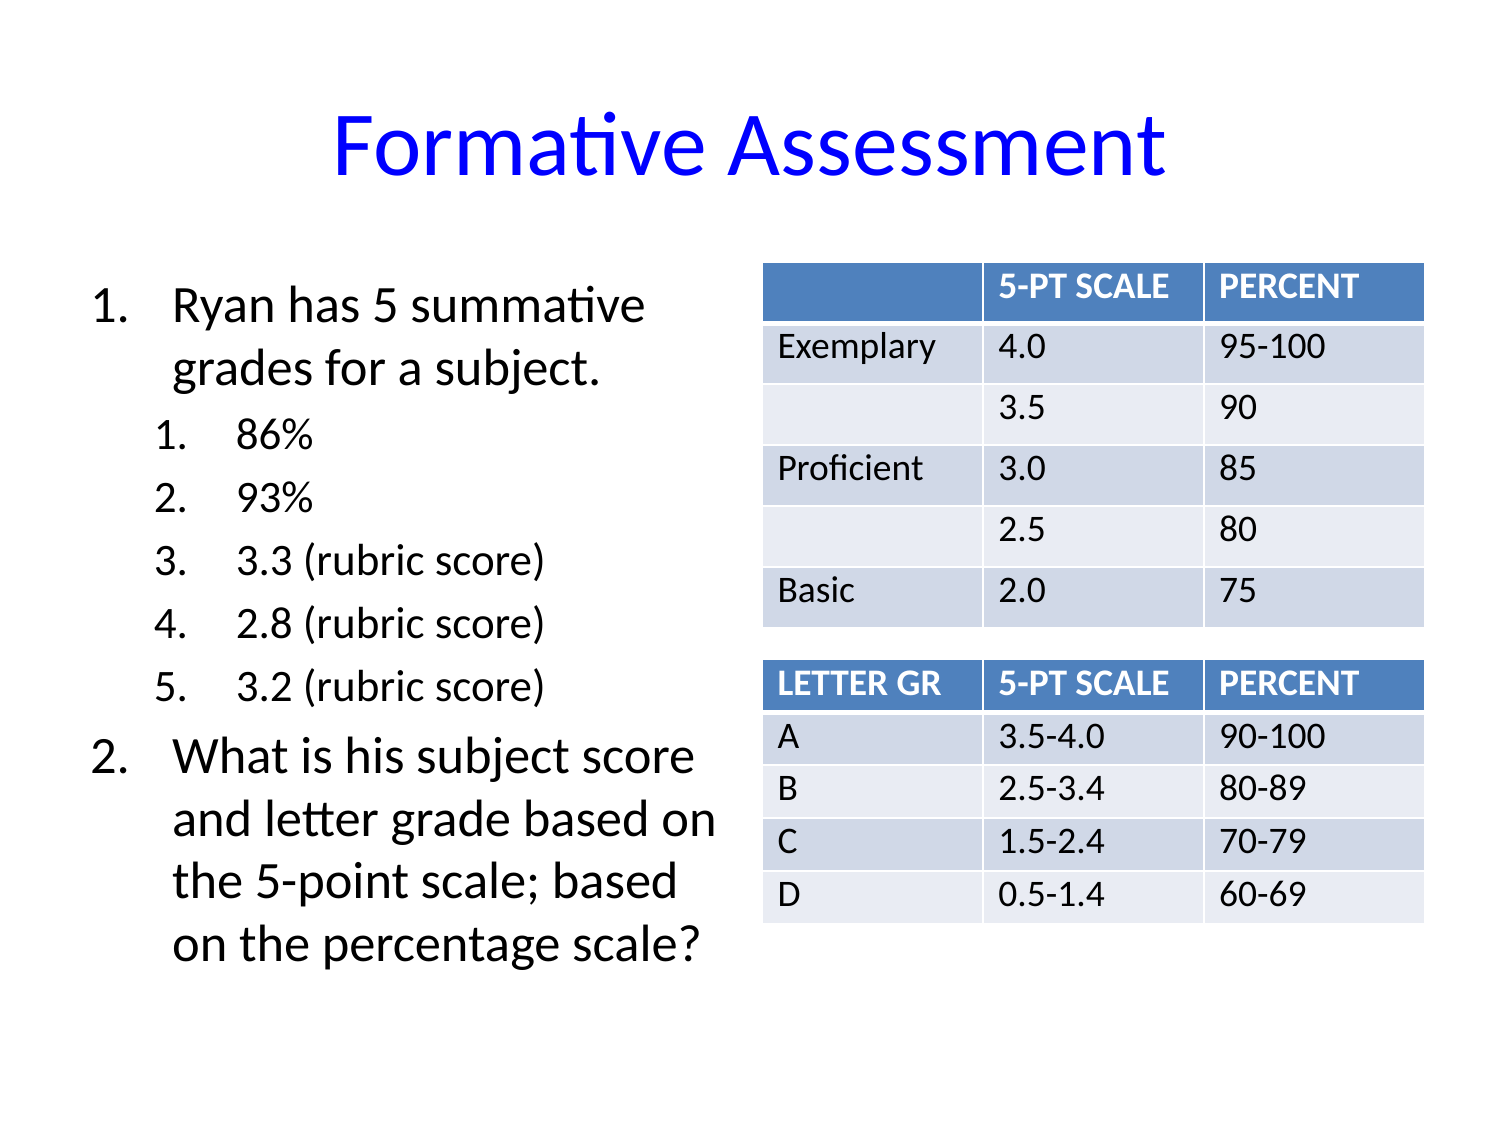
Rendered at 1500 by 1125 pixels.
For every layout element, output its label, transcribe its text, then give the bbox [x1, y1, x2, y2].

table_cell 0.5-1.4 [984, 872, 1203, 923]
table_cell 85 [1205, 446, 1424, 505]
table_cell Exemplary [763, 326, 982, 383]
table_header 5-PT SCALE [984, 263, 1203, 321]
table_cell C [763, 819, 982, 870]
table_cell 70-79 [1205, 819, 1424, 870]
title Formative Assessment [75, 45, 1425, 233]
table_cell 90 [1205, 385, 1424, 444]
table_cell Proficient [763, 446, 982, 505]
table_header [763, 263, 982, 321]
table_cell 90-100 [1205, 715, 1424, 764]
table_cell A [763, 715, 982, 764]
table_cell 75 [1205, 568, 1424, 627]
table_header 5-PT SCALE [984, 660, 1203, 710]
table_cell 2.0 [984, 568, 1203, 627]
list Ryan has 5 summative grades for a subject. 86% 93% 3.3 (rubric score) 2.8 (rubric score) 3.2 (rubric score) What is his subject score and letter grade based on the 5-point scale; based on the percentage scale? [75, 262, 738, 1005]
table_header PERCENT [1205, 263, 1424, 321]
table_cell 95-100 [1205, 326, 1424, 383]
table_cell Basic [763, 568, 982, 627]
table_header LETTER GR [763, 660, 982, 710]
table_cell 60-69 [1205, 872, 1424, 923]
table_header PERCENT [1205, 660, 1424, 710]
table_cell 80 [1205, 507, 1424, 566]
table_cell 3.5-4.0 [984, 715, 1203, 764]
table_cell [763, 507, 982, 566]
table_cell 4.0 [984, 326, 1203, 383]
table_cell 3.0 [984, 446, 1203, 505]
table_cell 3.5 [984, 385, 1203, 444]
table_cell B [763, 766, 982, 817]
table_cell 1.5-2.4 [984, 819, 1203, 870]
table_cell 80-89 [1205, 766, 1424, 817]
table_cell 2.5-3.4 [984, 766, 1203, 817]
table_cell 2.5 [984, 507, 1203, 566]
table_cell [763, 385, 982, 444]
table_cell D [763, 872, 982, 923]
